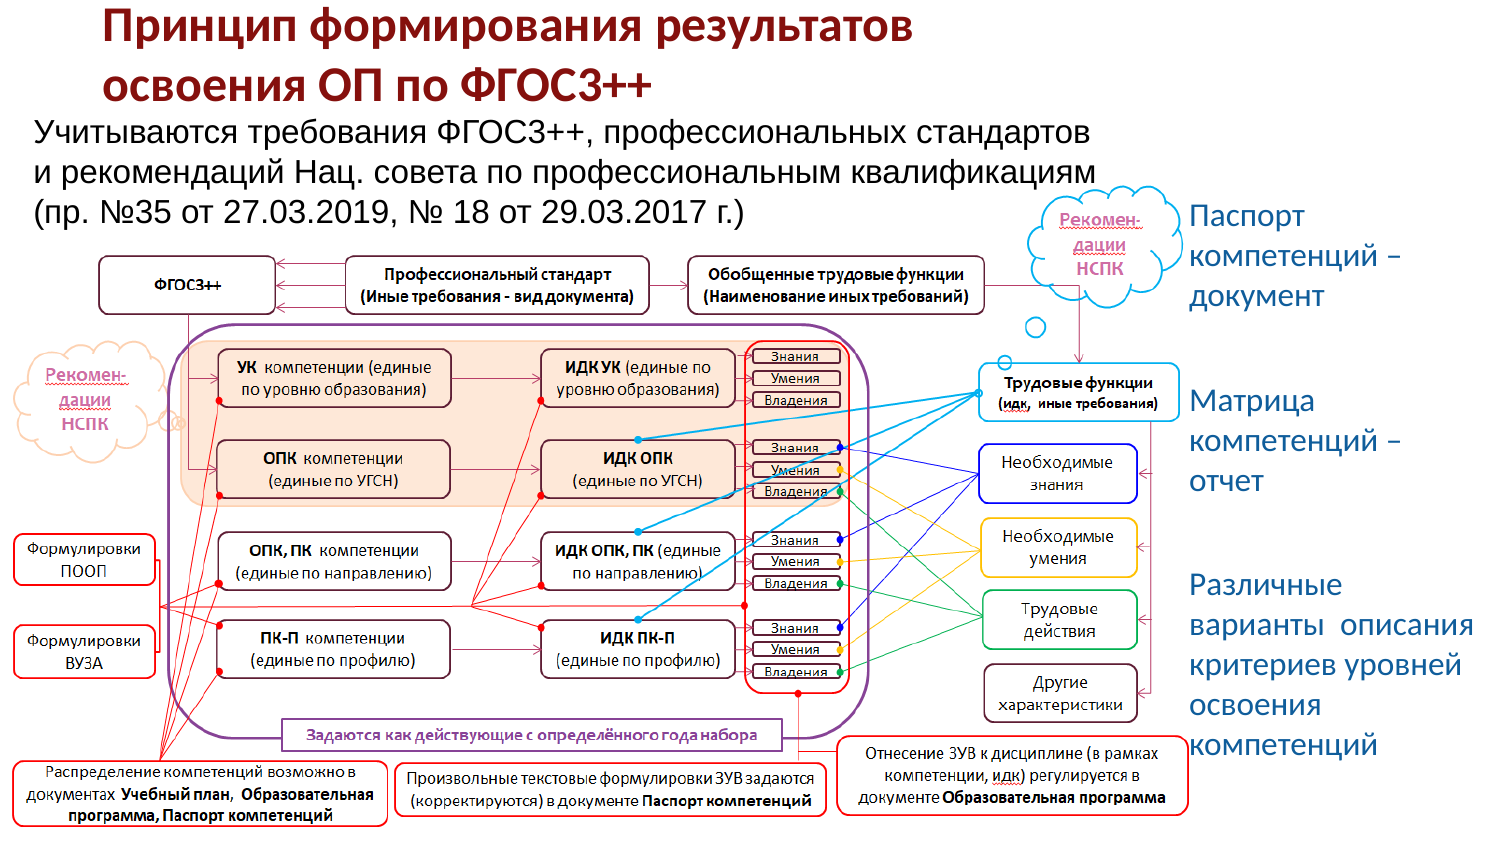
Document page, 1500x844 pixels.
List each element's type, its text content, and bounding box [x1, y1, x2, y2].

title Принцип формирования результатов освоения ОП по ФГОС3++ [88, 8, 1105, 94]
text_box Учитываются требования ФГОС3++, профессиональных стандартов и рекомендаций Нац. совета по профессиональным квалификациям (пр. №35 от 27.03.2019, № 18 от 29.03.2017 г.) [18, 102, 1132, 160]
text_box Паспорт компетенций – документ Матрица компетенций – отчет Различные варианты описания критериев уровней освоения компетенций [1201, 185, 1495, 788]
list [5, 161, 1197, 836]
